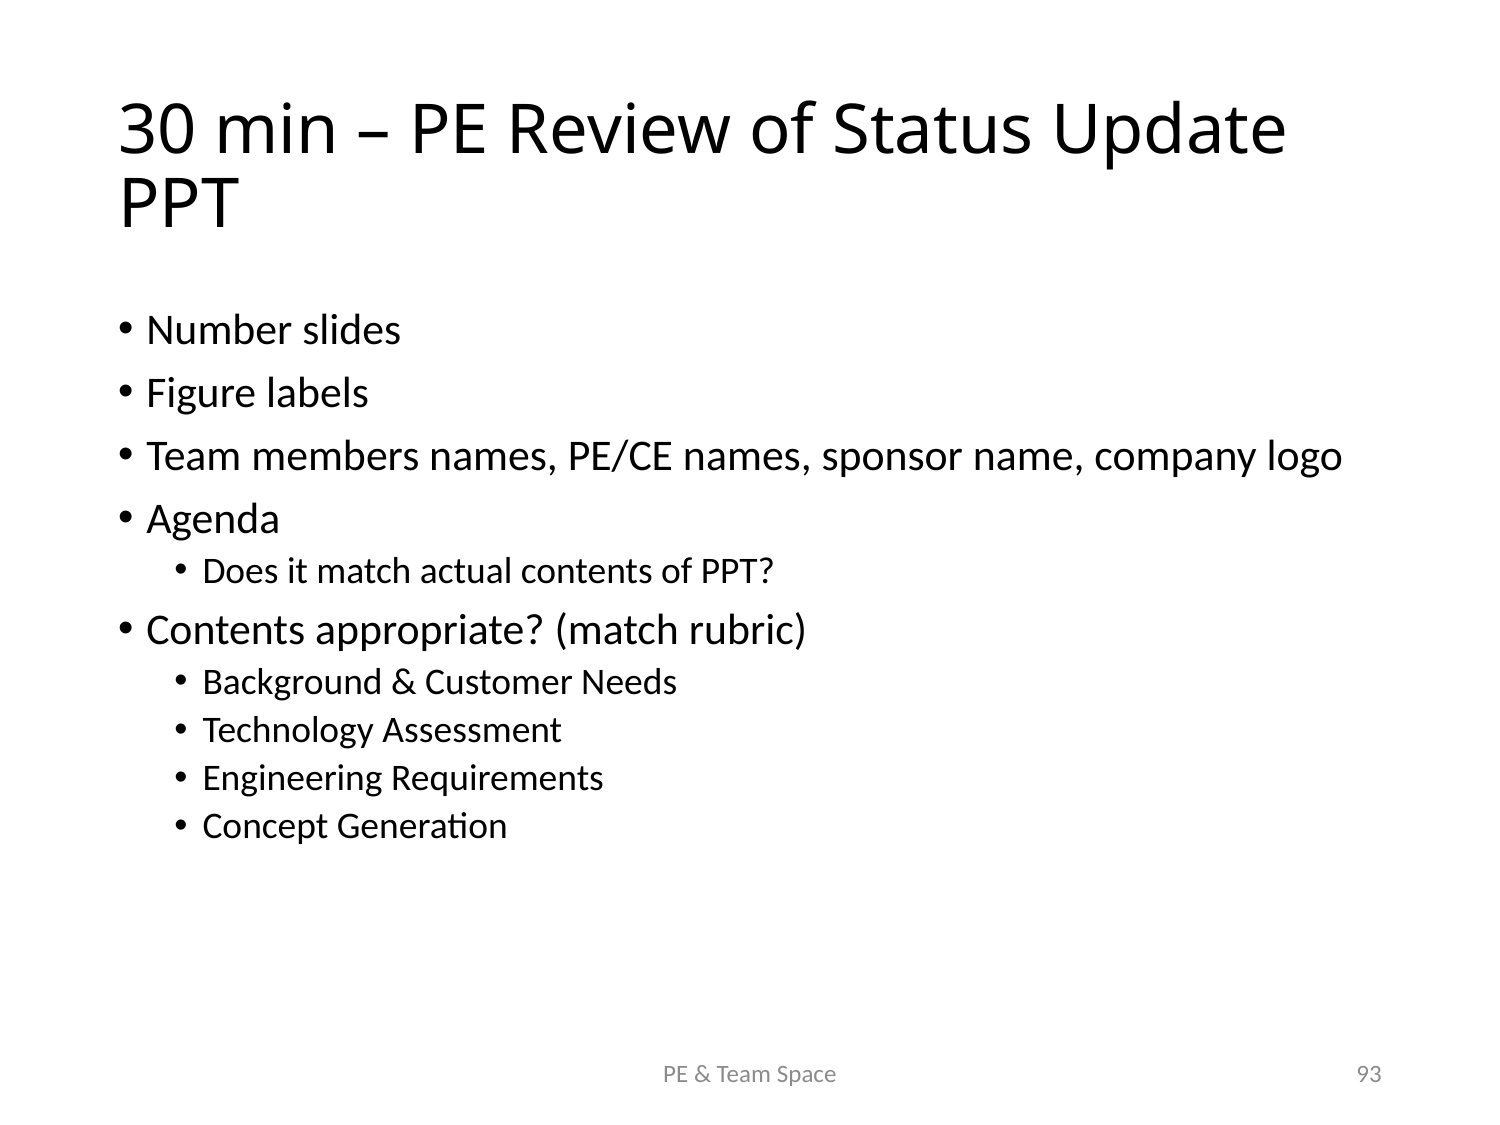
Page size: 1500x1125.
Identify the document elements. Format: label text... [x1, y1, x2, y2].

list Number slides Figure labels Team members names, PE/CE names, sponsor name, company logo Agenda Does it match actual contents of PPT? Contents appropriate? (match rubric) Background & Customer Needs Technology Assessment Engineering Requirements Concept Generation [103, 299, 1397, 1014]
slide_number 93 [1059, 1042, 1397, 1103]
footer PE & Team Space [496, 1042, 1004, 1103]
title 30 min – PE Review of Status Update PPT [103, 59, 1397, 278]
